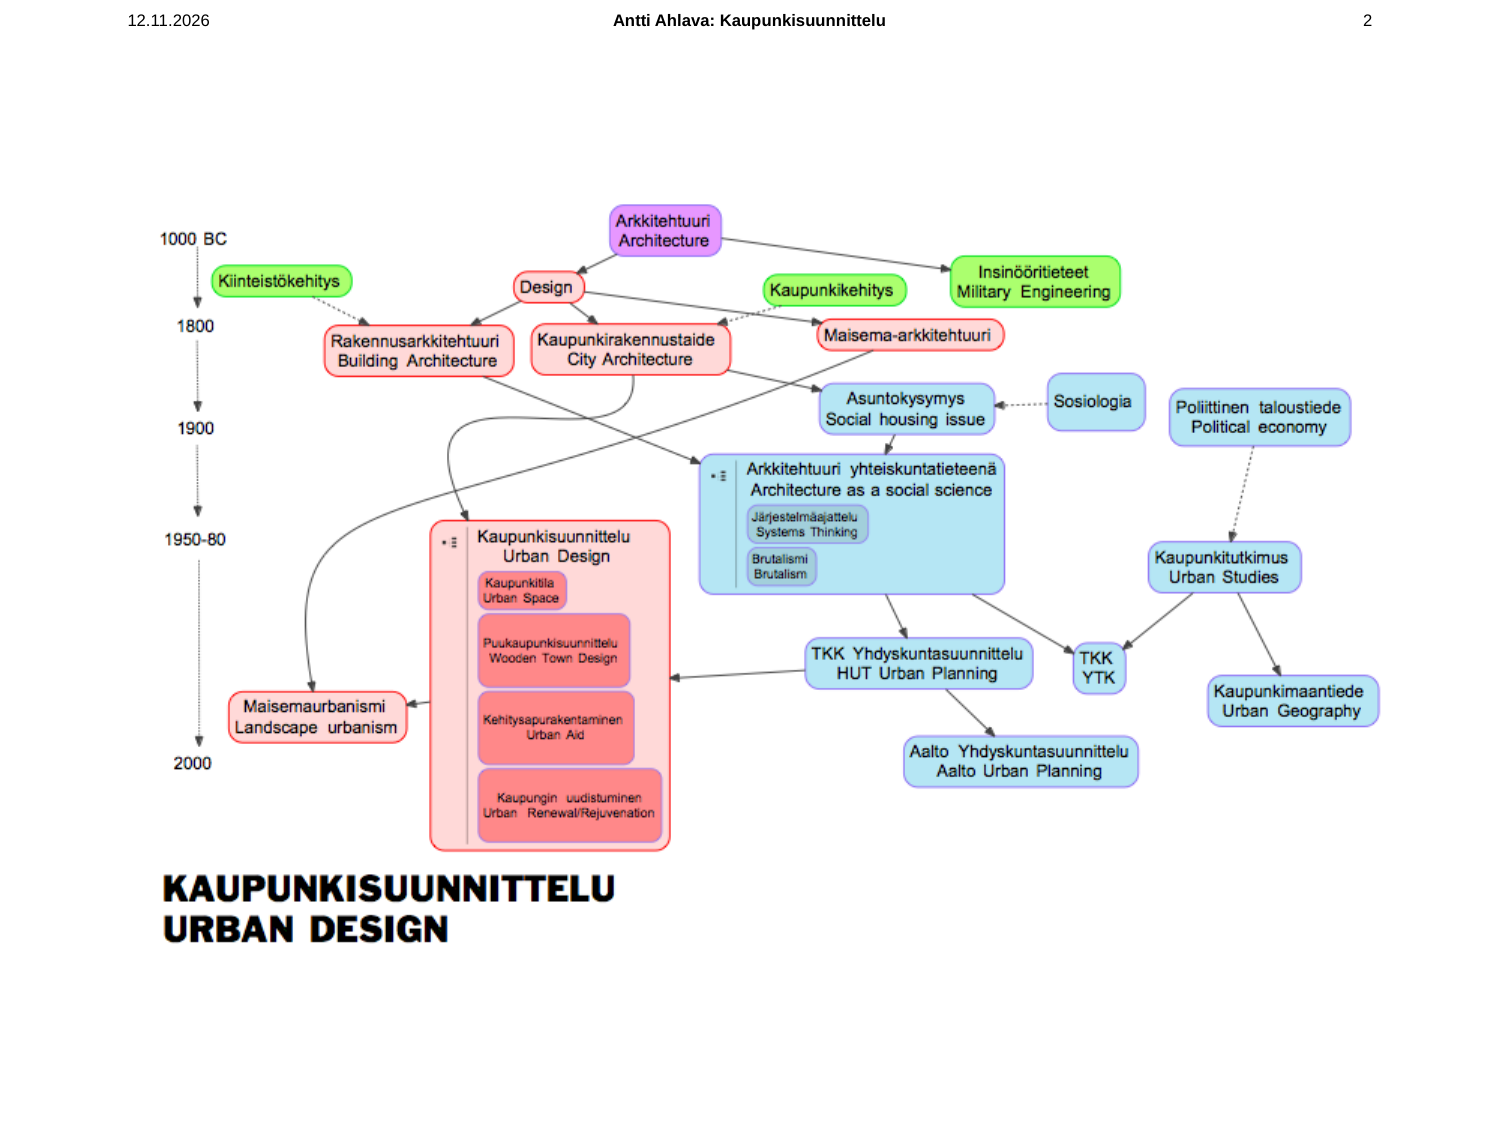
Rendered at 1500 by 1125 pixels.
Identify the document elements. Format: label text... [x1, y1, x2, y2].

slide_number 2 [1074, 0, 1388, 38]
footer Antti Ahlava: Kaupunkisuunnittelu [512, 0, 988, 38]
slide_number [112, 0, 425, 38]
picture [124, 149, 1388, 1043]
